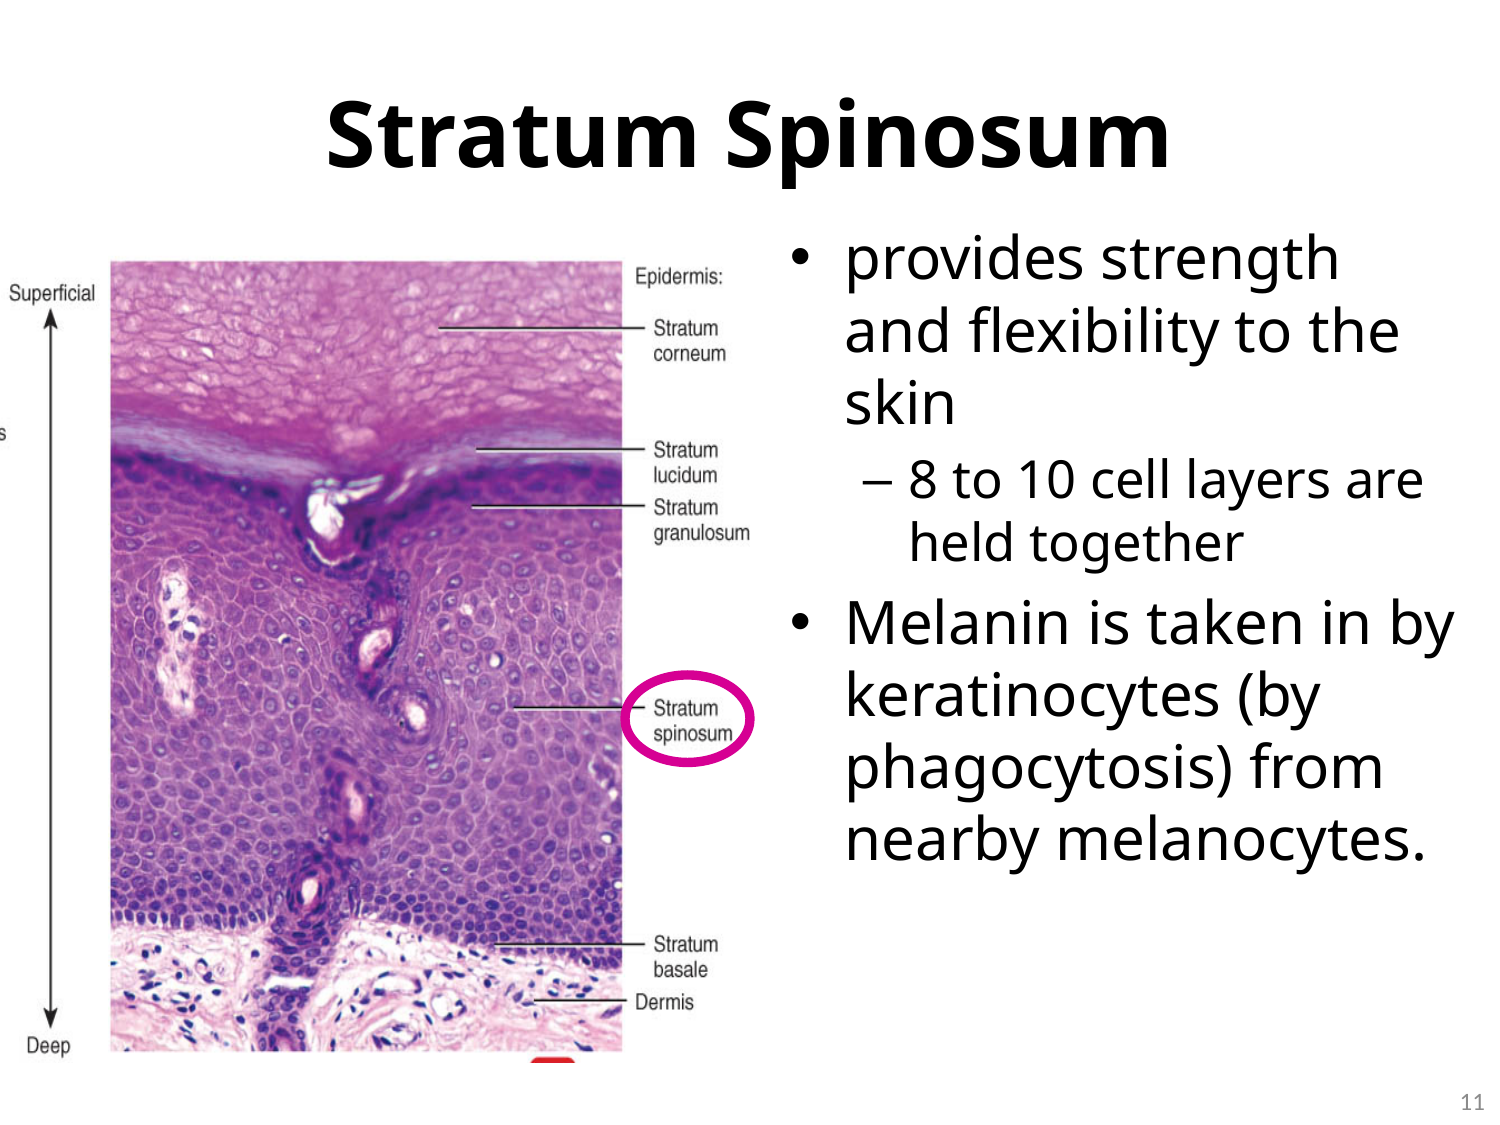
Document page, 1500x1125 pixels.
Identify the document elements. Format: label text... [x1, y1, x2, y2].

list provides strength and flexibility to the skin 8 to 10 cell layers are held together Melanin is taken in by keratinocytes (by phagocytosis) from nearby melanocytes. [774, 212, 1475, 888]
picture [0, 224, 751, 1063]
title Stratum Spinosum [112, 37, 1388, 225]
slide_number 11 [1299, 1074, 1500, 1125]
